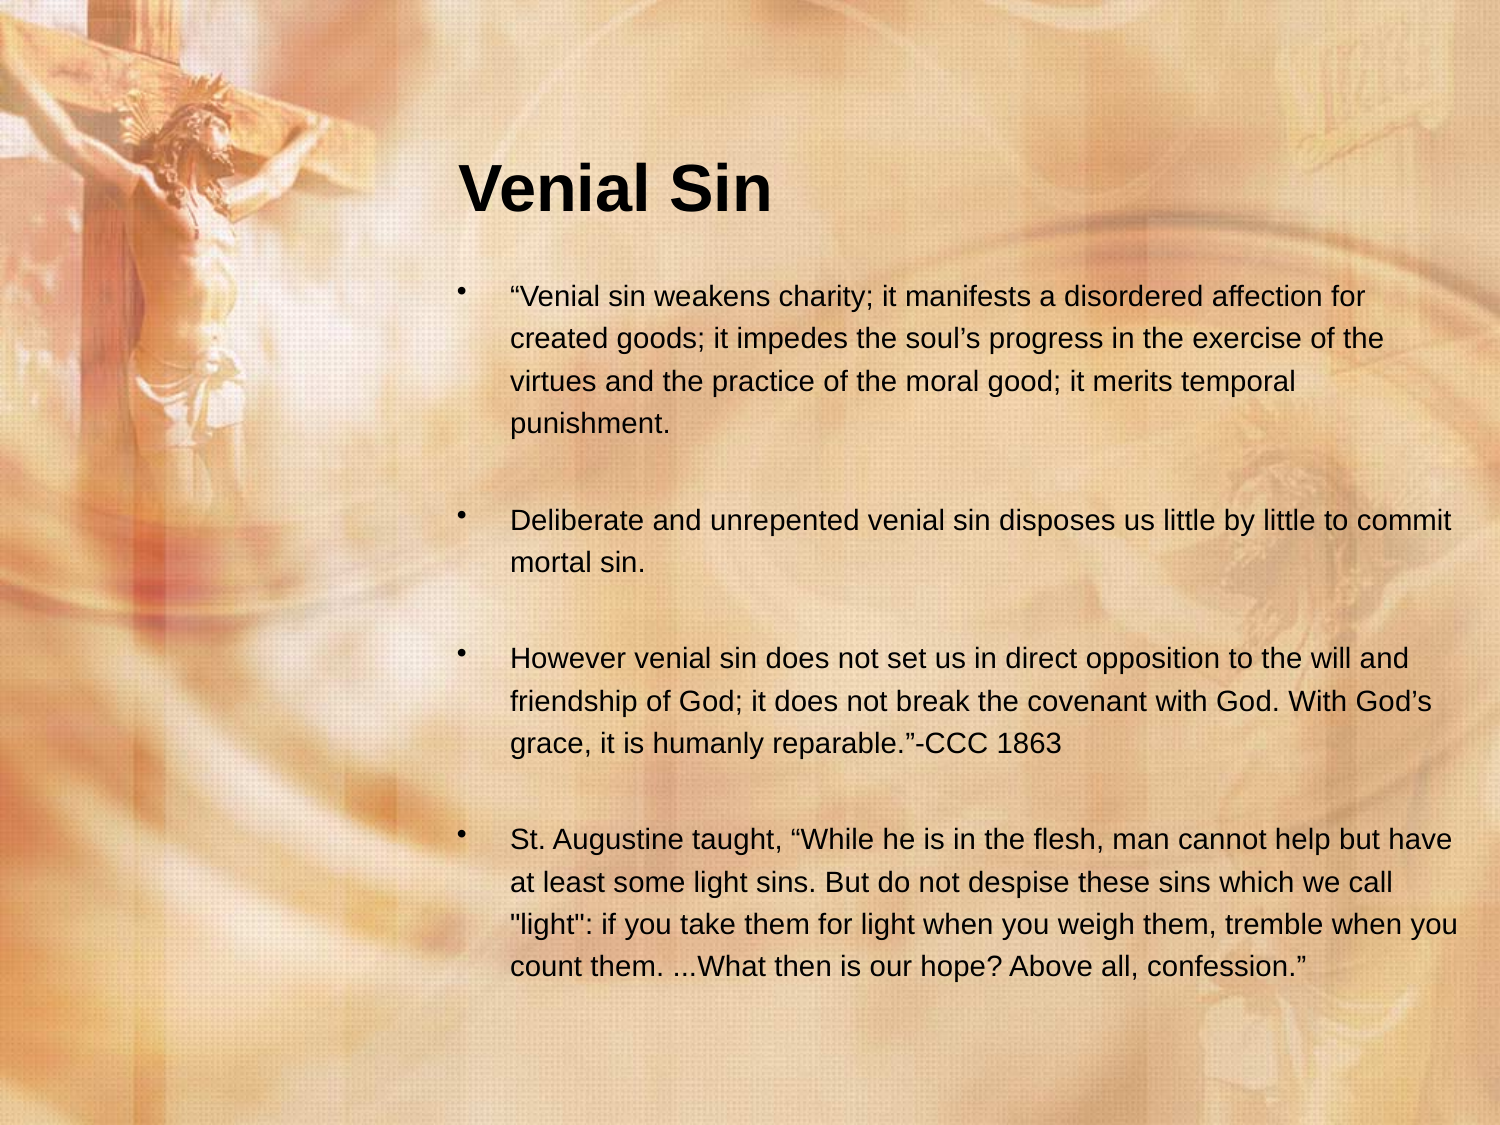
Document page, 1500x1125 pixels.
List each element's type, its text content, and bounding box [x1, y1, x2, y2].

list “Venial sin weakens charity; it manifests a disordered affection for created goods; it impedes the soul’s progress in the exercise of the virtues and the practice of the moral good; it merits temporal punishment. Deliberate and unrepented venial sin disposes us little by little to commit mortal sin. However venial sin does not set us in direct opposition to the will and friendship of God; it does not break the covenant with God. With God’s grace, it is humanly reparable.”-CCC 1863 St. Augustine taught, “While he is in the flesh, man cannot help but have at least some light sins. But do not despise these sins which we call "light": if you take them for light when you weigh them, tremble when you count them. ...What then is our hope? Above all, confession.” [441, 262, 1480, 1005]
picture [0, 0, 1500, 1125]
title Venial Sin [443, 45, 1480, 233]
